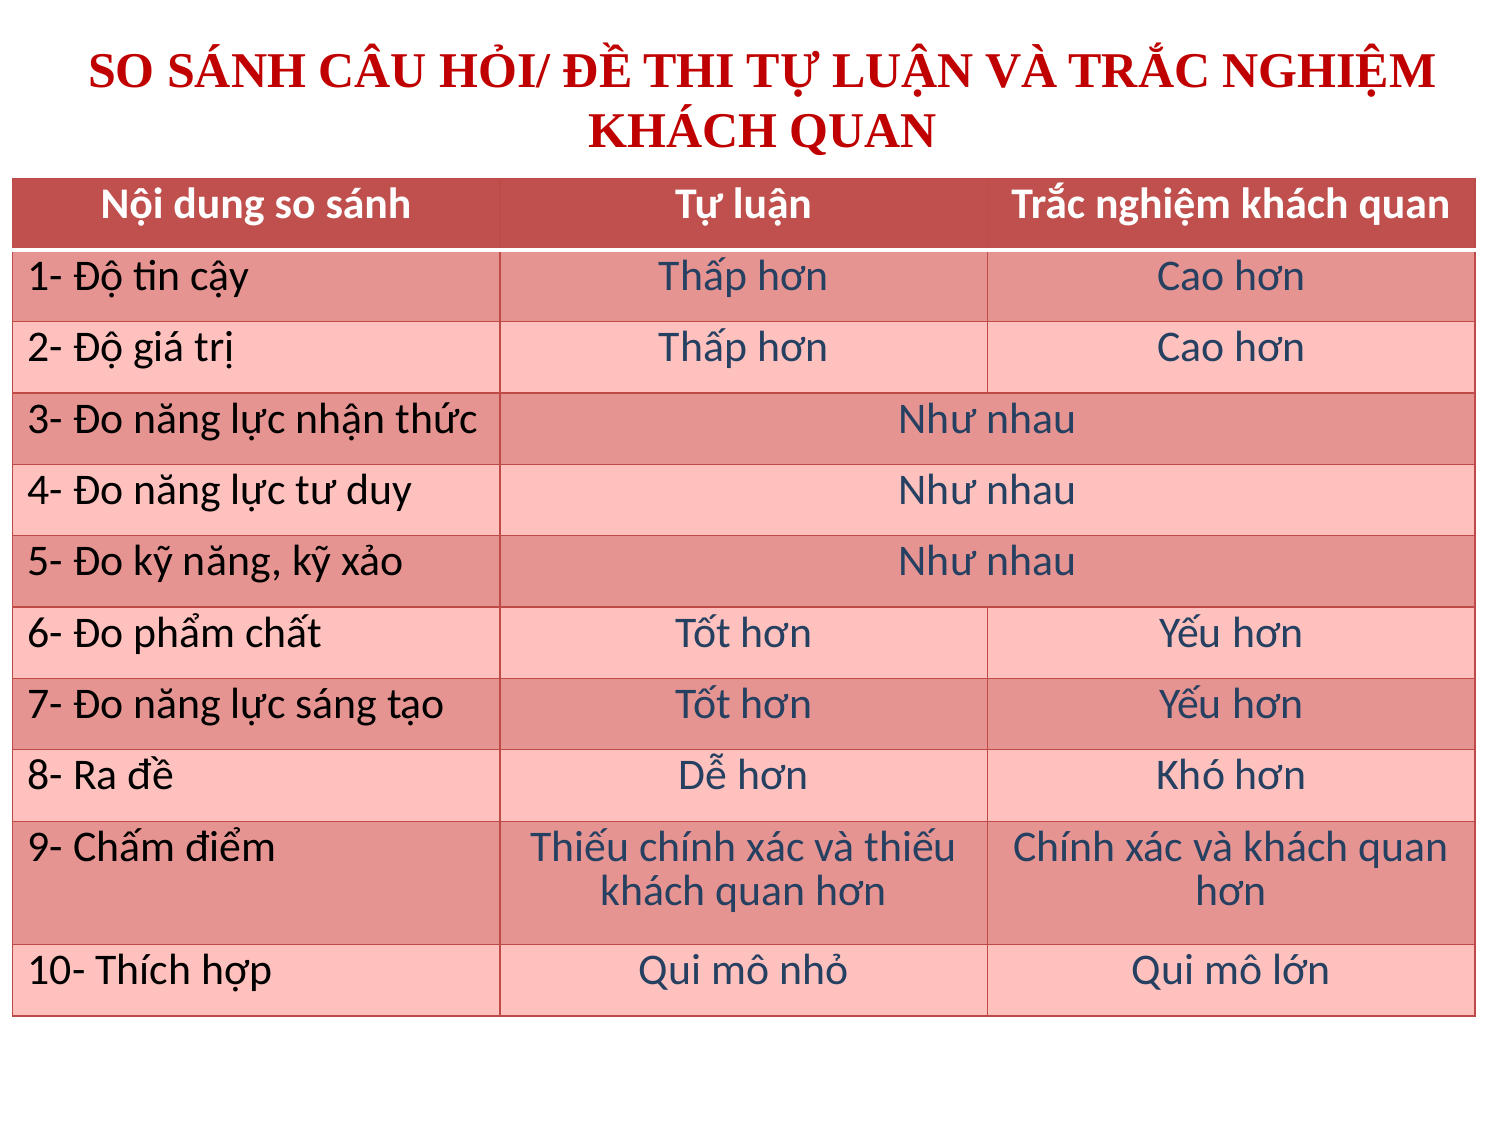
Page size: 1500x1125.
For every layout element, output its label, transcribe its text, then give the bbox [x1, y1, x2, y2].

table_cell 1- Độ tin cậy [13, 252, 499, 321]
table_cell 9- Chấm điểm [13, 822, 499, 944]
table_cell Như nhau [501, 465, 1474, 535]
table_cell Như nhau [501, 536, 1474, 606]
table_cell Tốt hơn [501, 608, 987, 678]
table_cell Tốt hơn [501, 679, 987, 749]
table_cell Qui mô lớn [988, 945, 1474, 1015]
table_cell Thấp hơn [501, 252, 987, 321]
table_cell 5- Đo kỹ năng, kỹ xảo [13, 536, 499, 606]
table_cell Chính xác và khách quan hơn [988, 822, 1474, 944]
table_cell 7- Đo năng lực sáng tạo [13, 679, 499, 749]
table_cell 2- Độ giá trị [13, 322, 499, 392]
table_cell Dễ hơn [501, 750, 987, 821]
table_cell 8- Ra đề [13, 750, 499, 821]
table_cell Yếu hơn [988, 679, 1474, 749]
table_cell Cao hơn [988, 322, 1474, 392]
table_cell 6- Đo phẩm chất [13, 608, 499, 678]
table_header Nội dung so sánh [13, 179, 499, 248]
table_cell Qui mô nhỏ [501, 945, 987, 1015]
table_cell Khó hơn [988, 750, 1474, 821]
table_header Tự luận [501, 179, 987, 248]
table_cell Thiếu chính xác và thiếu khách quan hơn [501, 822, 987, 944]
table_cell Cao hơn [988, 252, 1474, 321]
table_cell Thấp hơn [501, 322, 987, 392]
table_cell Yếu hơn [988, 608, 1474, 678]
table_cell 4- Đo năng lực tư duy [13, 465, 499, 535]
table_cell 10- Thích hợp [13, 945, 499, 1015]
title SO SÁNH CÂU HỎI/ ĐỀ THI TỰ LUẬN VÀ TRẮC NGHIỆM KHÁCH QUAN [24, 45, 1500, 150]
table_cell Như nhau [501, 394, 1474, 464]
table_header Trắc nghiệm khách quan [988, 179, 1474, 248]
table_cell 3- Đo năng lực nhận thức [13, 394, 499, 464]
